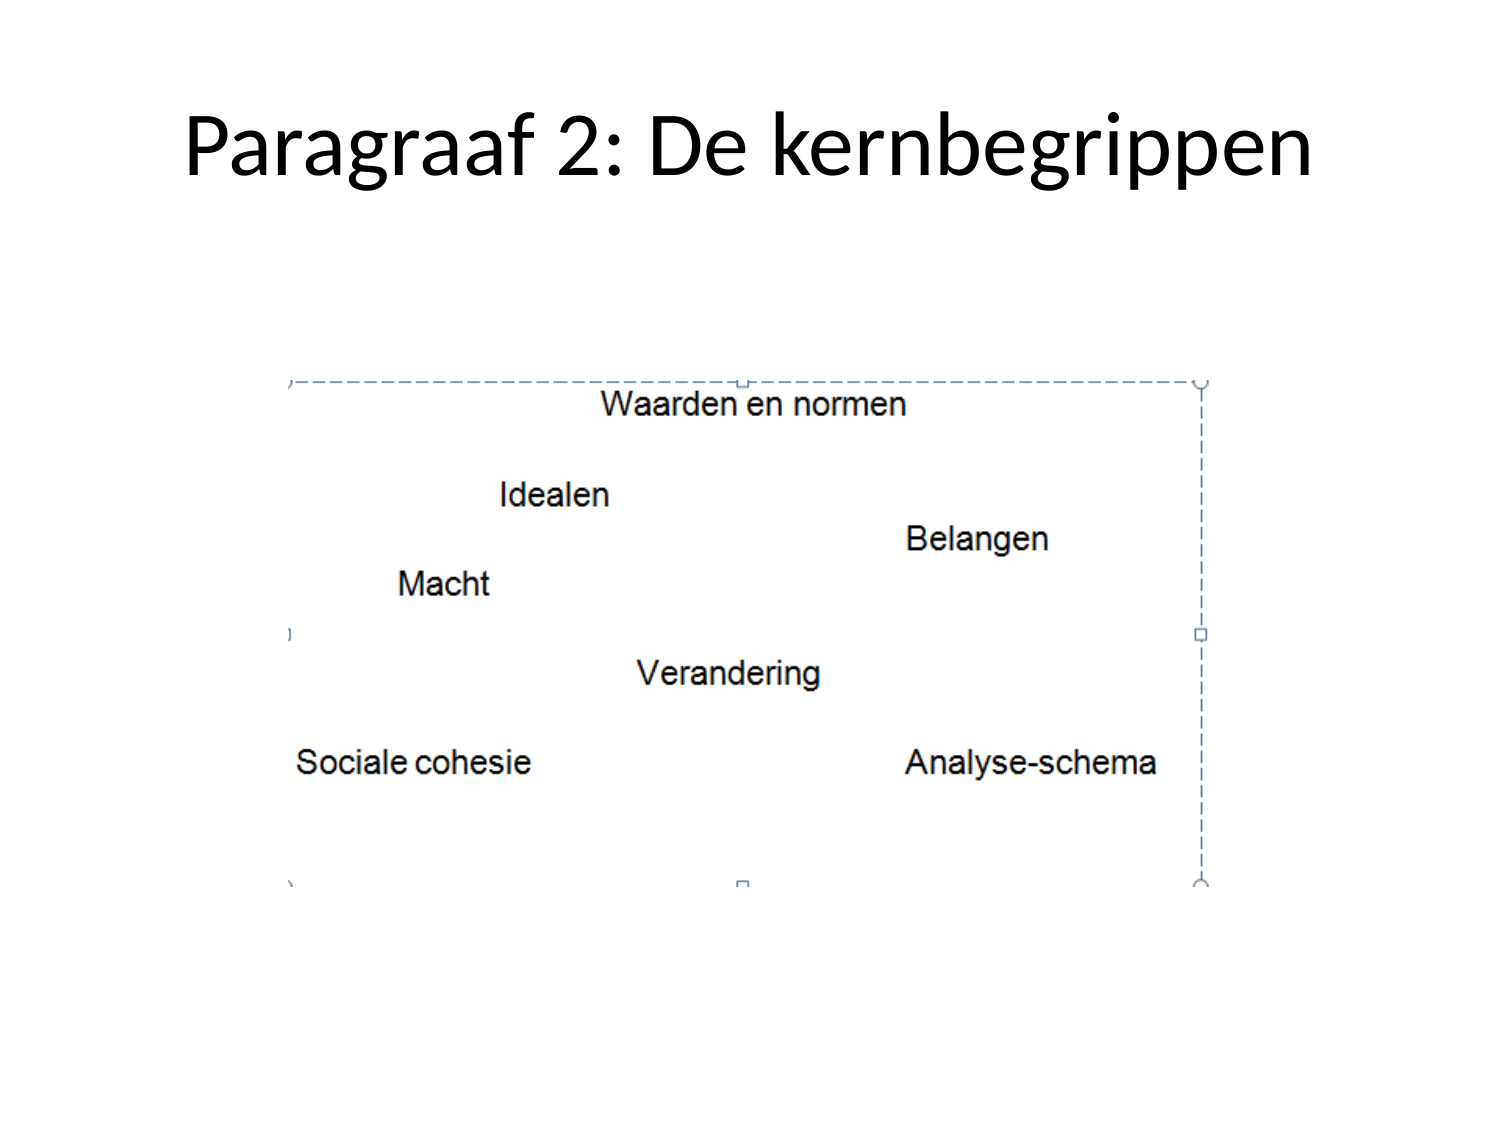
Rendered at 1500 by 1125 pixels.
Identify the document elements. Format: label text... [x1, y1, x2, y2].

title Paragraaf 2: De kernbegrippen [75, 45, 1425, 233]
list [288, 380, 1212, 888]
